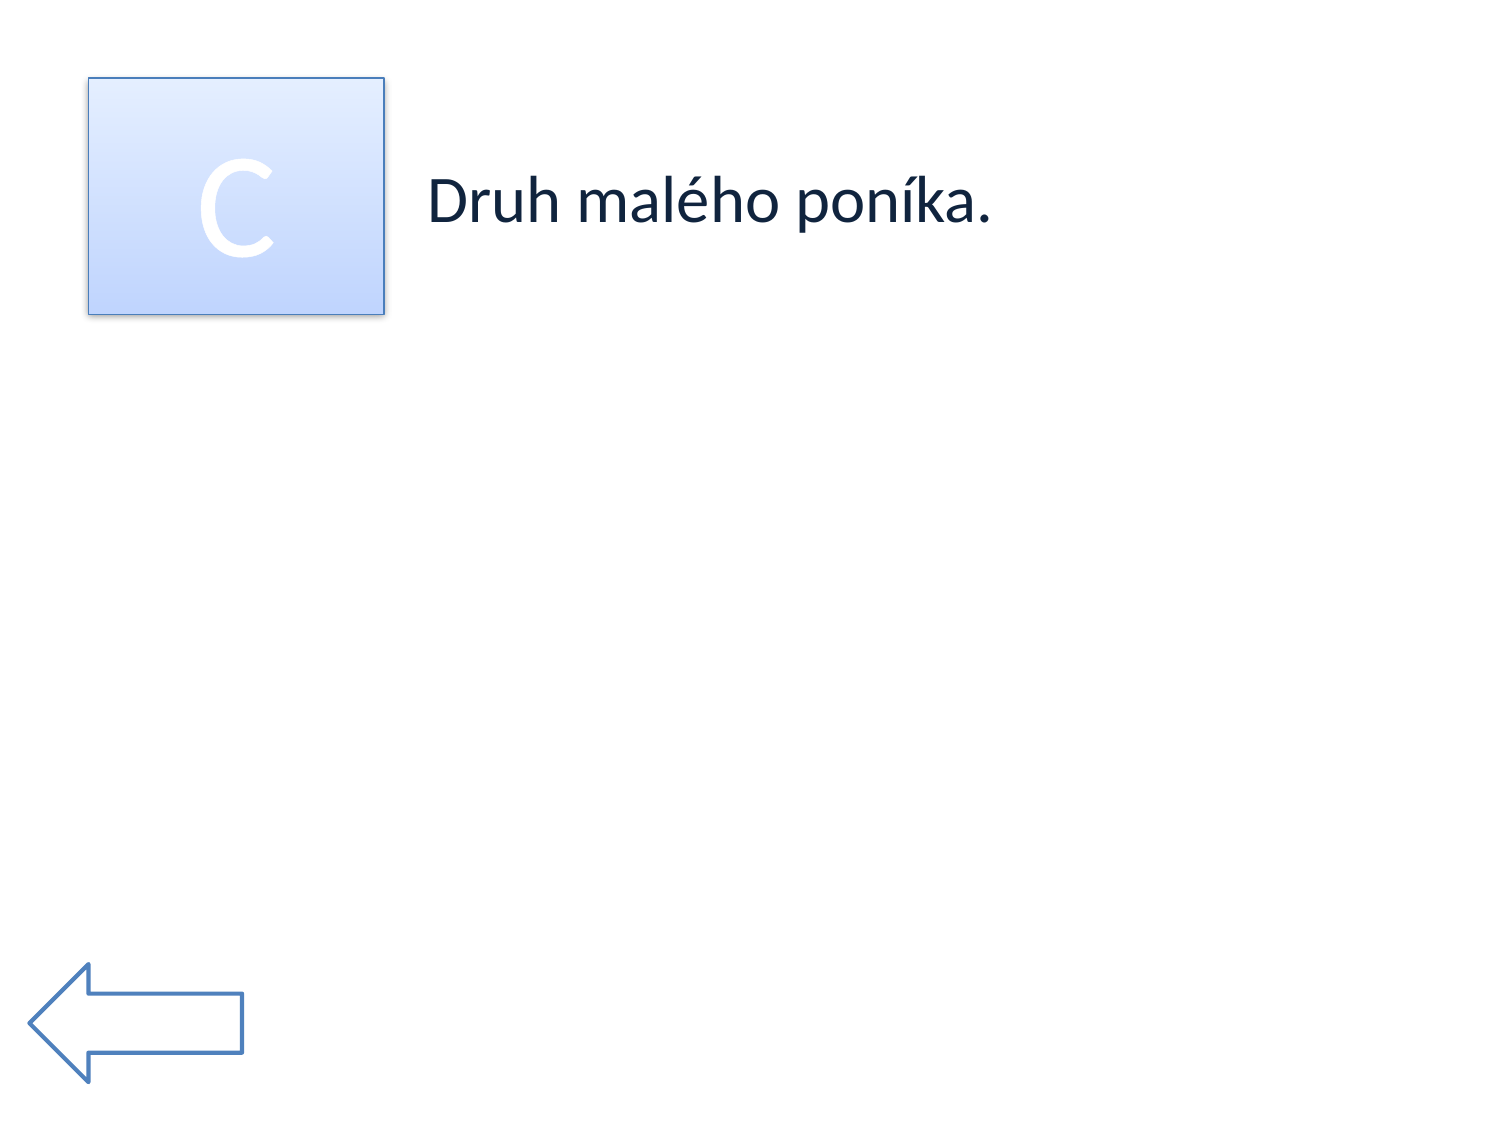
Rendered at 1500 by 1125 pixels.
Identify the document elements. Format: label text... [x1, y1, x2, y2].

text_box [27, 962, 245, 1085]
text_box C [88, 77, 385, 315]
text_box Druh malého poníka. [412, 148, 1464, 243]
